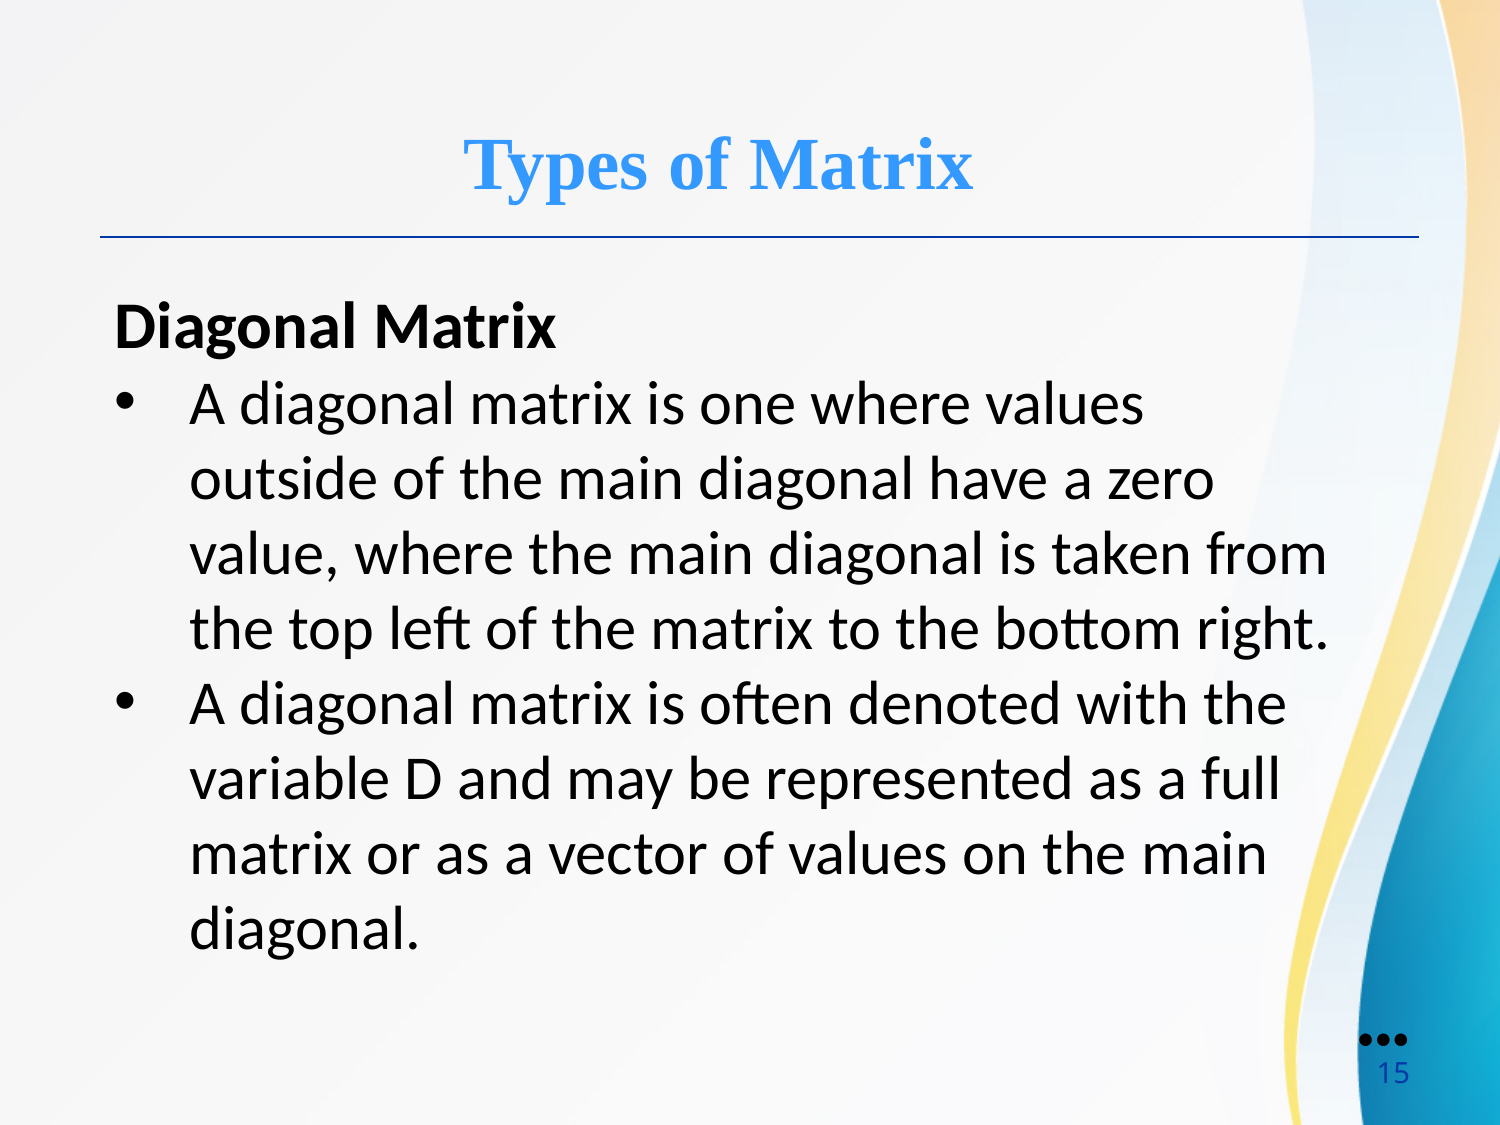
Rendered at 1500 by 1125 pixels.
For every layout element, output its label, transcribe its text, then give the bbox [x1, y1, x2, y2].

text_box ●●● 15 [1074, 1012, 1425, 1073]
picture [0, 0, 1500, 1125]
text_box Types of Matrix [0, 106, 1438, 212]
text_box Diagonal Matrix A diagonal matrix is one where values outside of the main diagonal have a zero value, where the main diagonal is taken from the top left of the matrix to the bottom right. A diagonal matrix is often denoted with the variable D and may be represented as a full matrix or as a vector of values on the main diagonal. [99, 274, 1363, 970]
